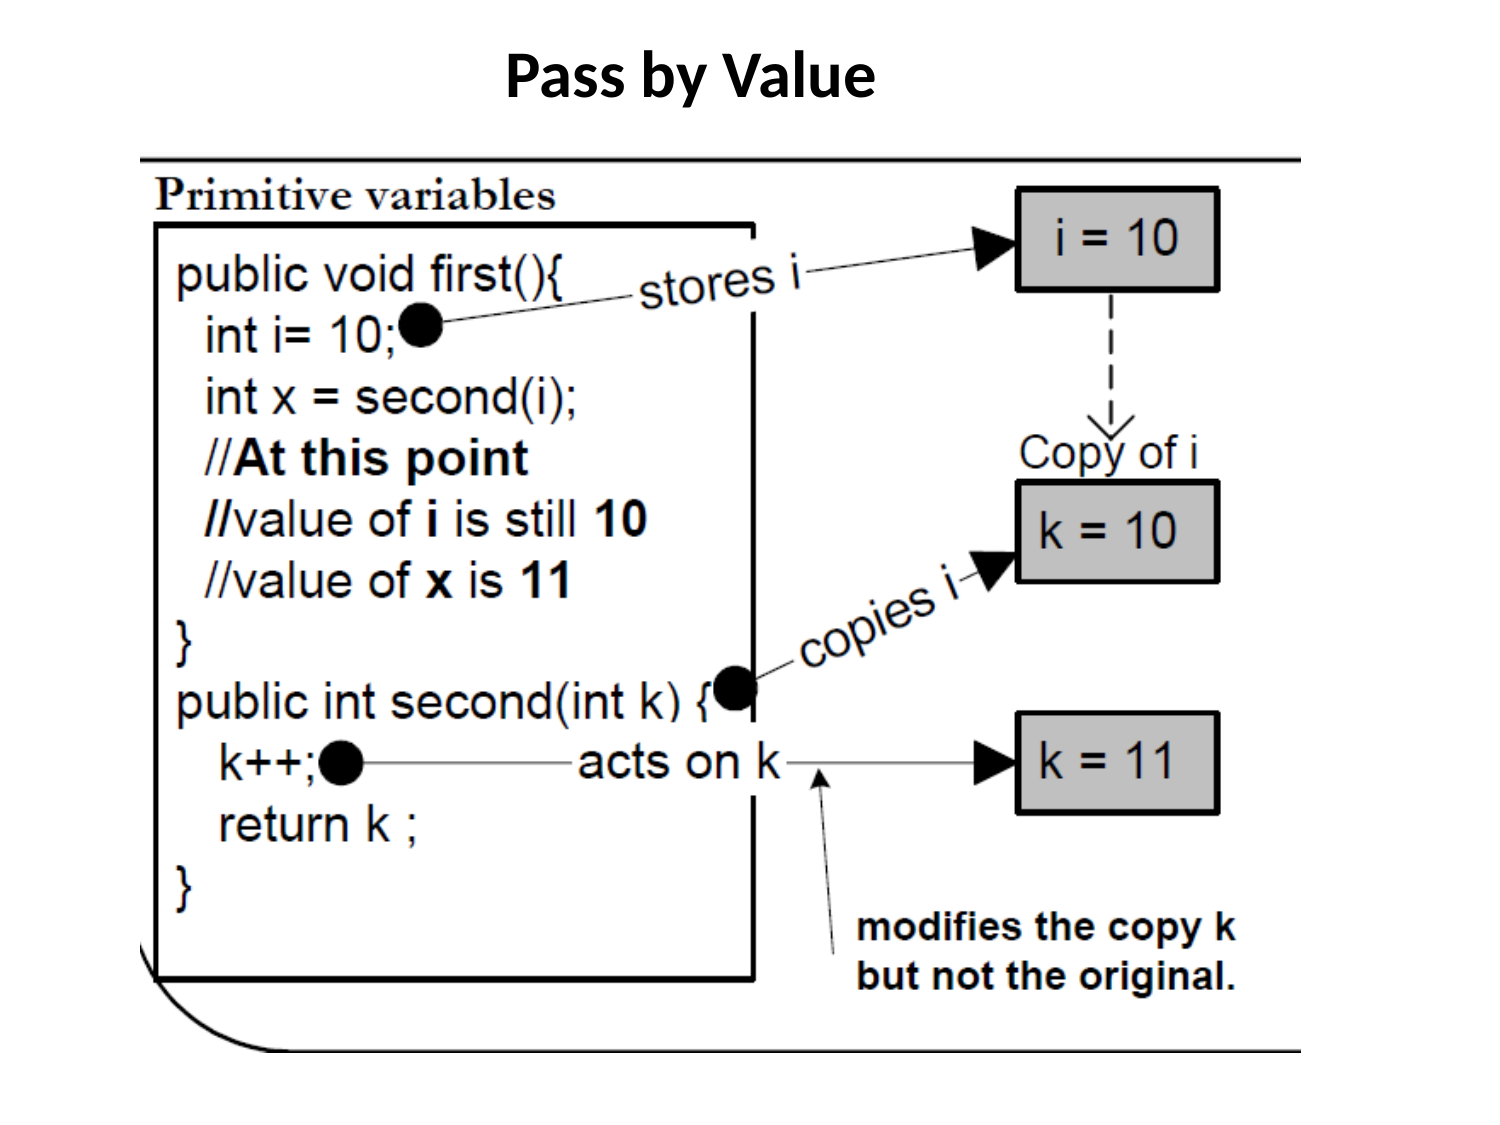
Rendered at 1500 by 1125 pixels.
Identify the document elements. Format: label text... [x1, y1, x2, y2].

text_box Pass by Value [210, 23, 1172, 119]
picture [140, 152, 1301, 1053]
